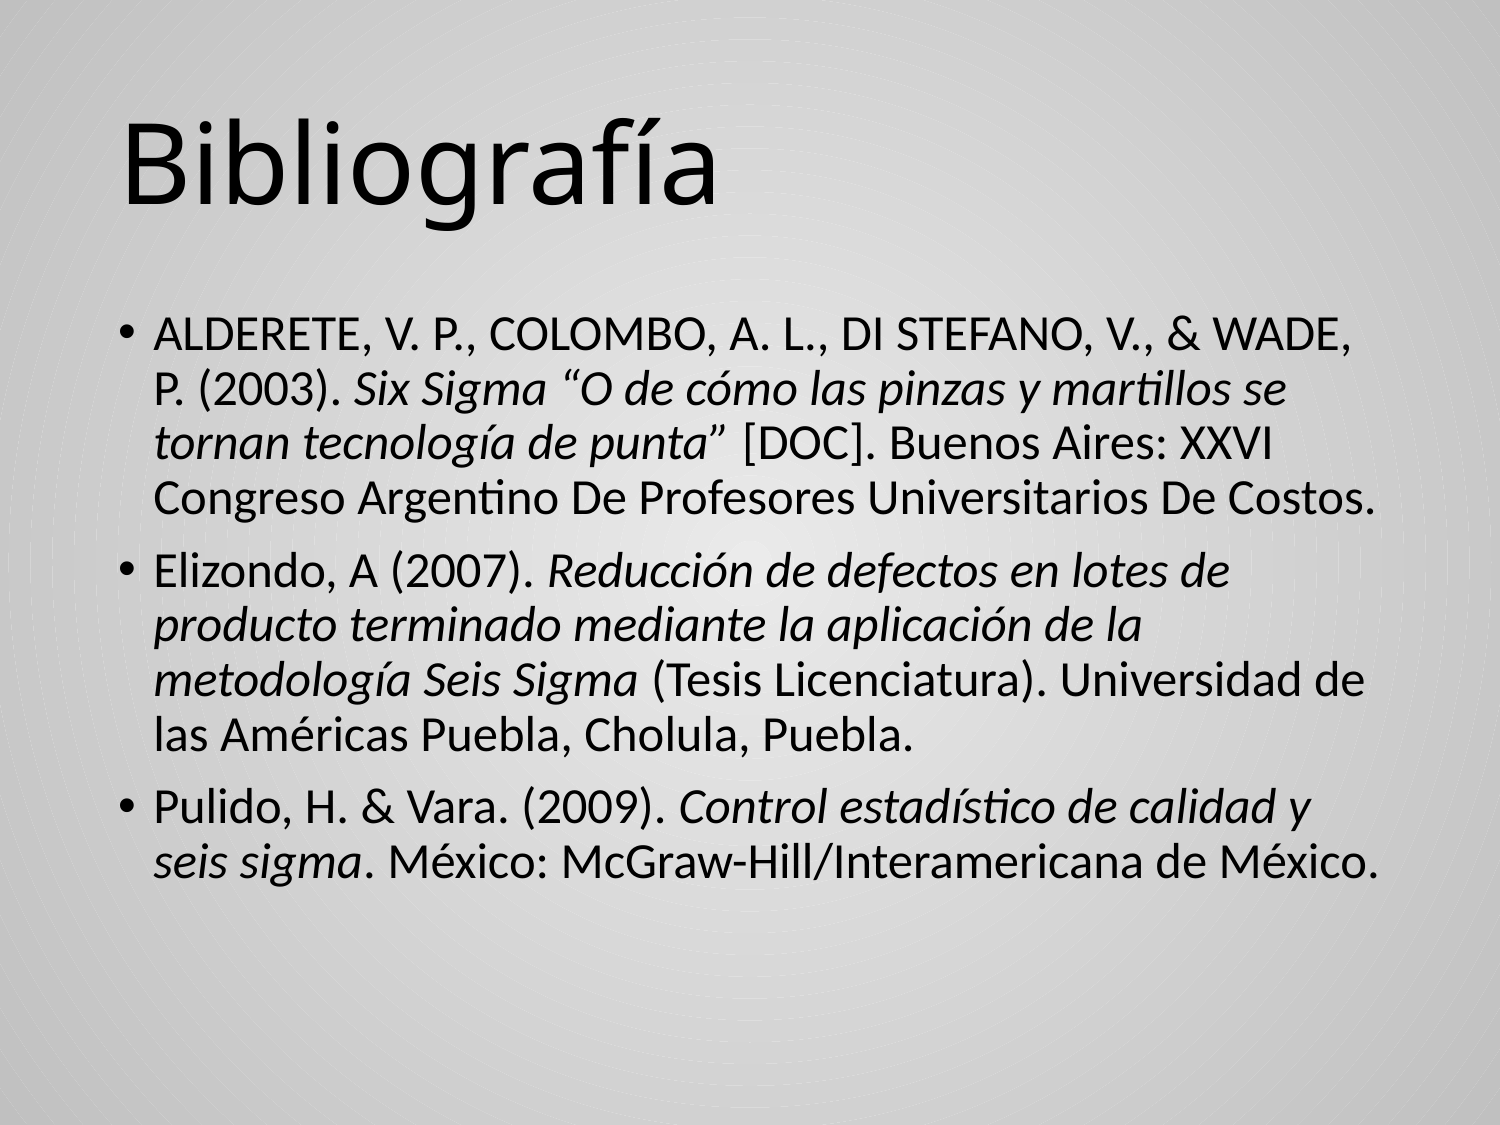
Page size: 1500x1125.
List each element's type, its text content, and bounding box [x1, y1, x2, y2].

title Bibliografía [103, 59, 1397, 278]
list ALDERETE, V. P., COLOMBO, A. L., DI STEFANO, V., & WADE, P. (2003). Six Sigma “O de cómo las pinzas y martillos se tornan tecnología de punta” [DOC]. Buenos Aires: XXVI Congreso Argentino De Profesores Universitarios De Costos. Elizondo, A (2007). Reducción de defectos en lotes de producto terminado mediante la aplicación de la metodología Seis Sigma (Tesis Licenciatura). Universidad de las Américas Puebla, Cholula, Puebla. Pulido, H. & Vara. (2009). Control estadístico de calidad y seis sigma. México: McGraw-Hill/Interamericana de México. [103, 299, 1397, 1014]
